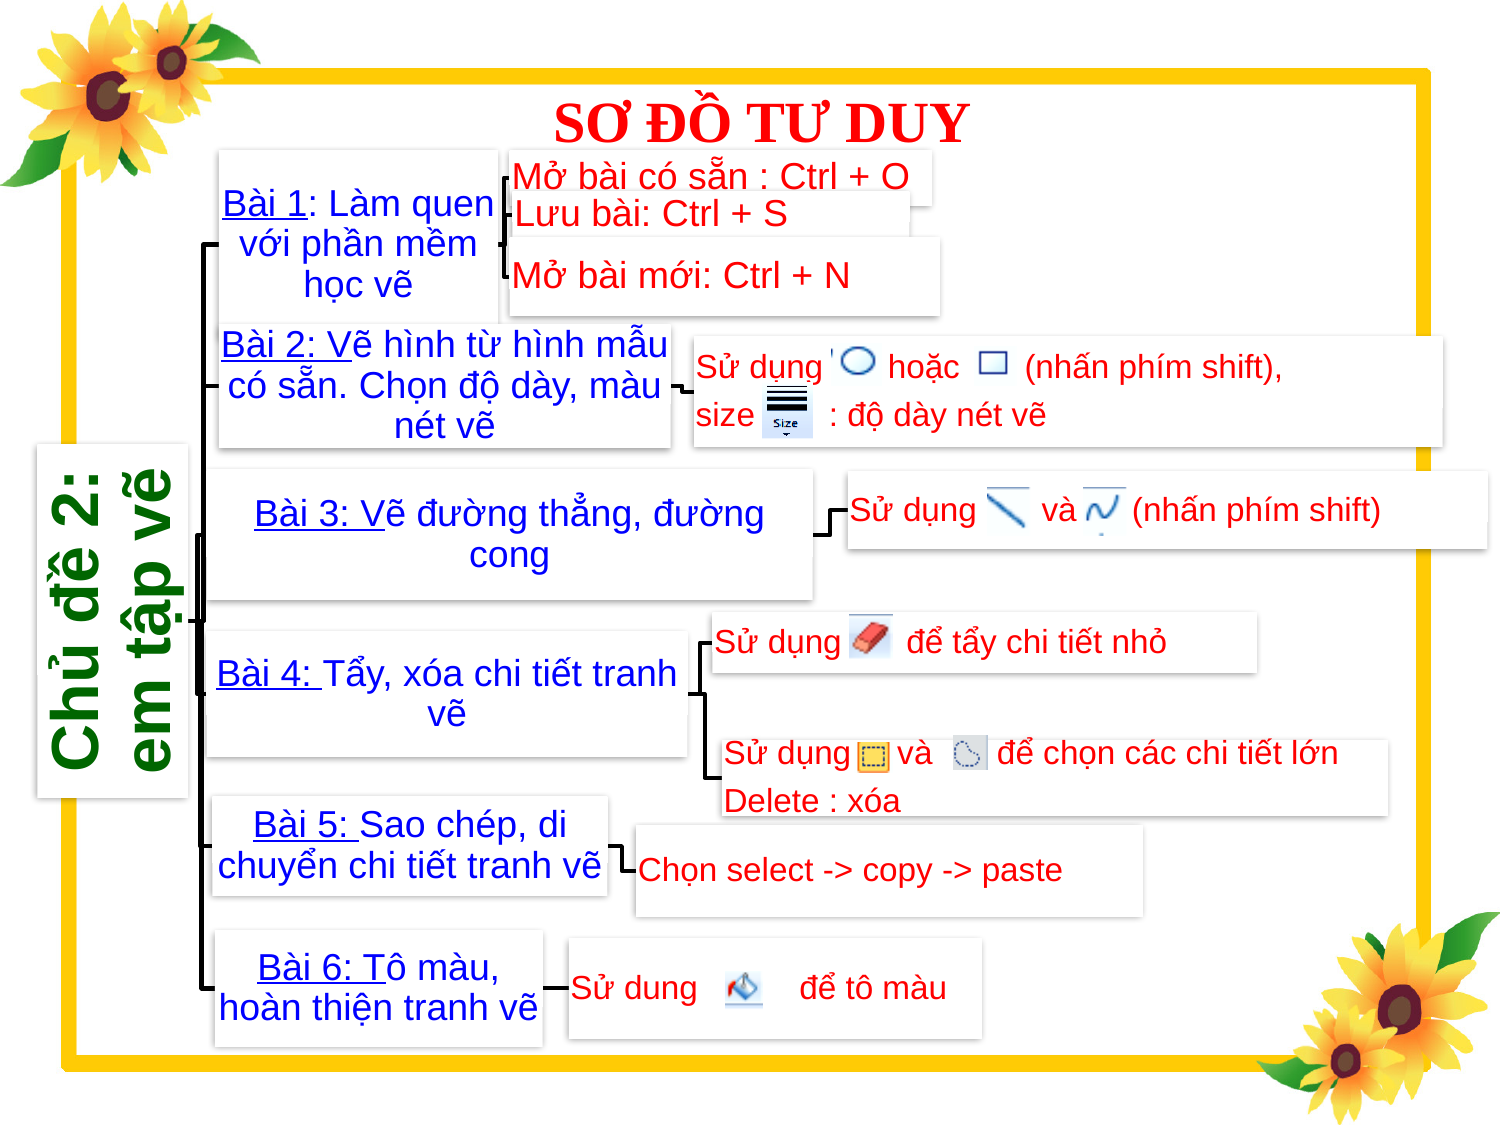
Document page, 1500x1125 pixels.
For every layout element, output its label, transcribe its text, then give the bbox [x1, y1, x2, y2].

text_box SƠ ĐỒ TƯ DUY [200, 76, 1325, 148]
picture [0, 0, 1500, 1125]
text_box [37, 149, 1488, 1084]
